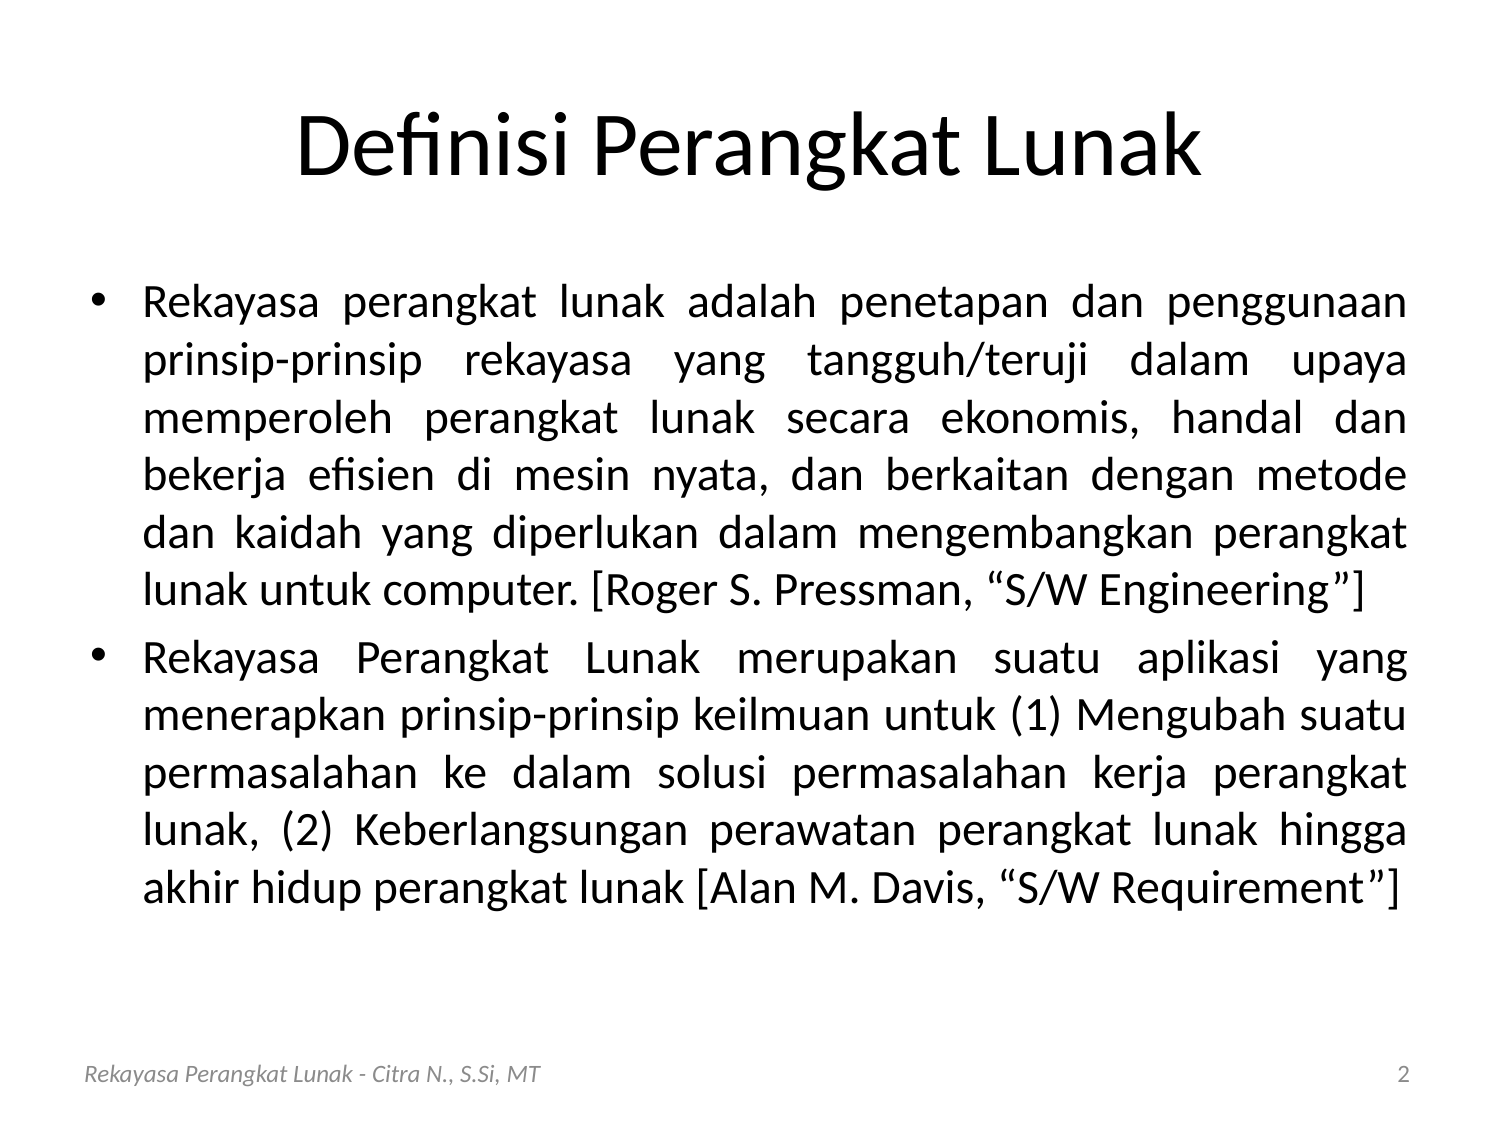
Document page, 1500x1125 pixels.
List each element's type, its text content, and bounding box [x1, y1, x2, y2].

slide_number 2 [1074, 1042, 1425, 1103]
list Rekayasa perangkat lunak adalah penetapan dan penggunaan prinsip-prinsip rekayasa yang tangguh/teruji dalam upaya memperoleh perangkat lunak secara ekonomis, handal dan bekerja efisien di mesin nyata, dan berkaitan dengan metode dan kaidah yang diperlukan dalam mengembangkan perangkat lunak untuk computer. [Roger S. Pressman, “S/W Engineering”] Rekayasa Perangkat Lunak merupakan suatu aplikasi yang menerapkan prinsip-prinsip keilmuan untuk (1) Mengubah suatu permasalahan ke dalam solusi permasalahan kerja perangkat lunak, (2) Keberlangsungan perawatan perangkat lunak hingga akhir hidup perangkat lunak [Alan M. Davis, “S/W Requirement”] [75, 262, 1425, 1005]
title Definisi Perangkat Lunak [75, 45, 1425, 233]
footer Rekayasa Perangkat Lunak - Citra N., S.Si, MT [37, 1042, 588, 1103]
